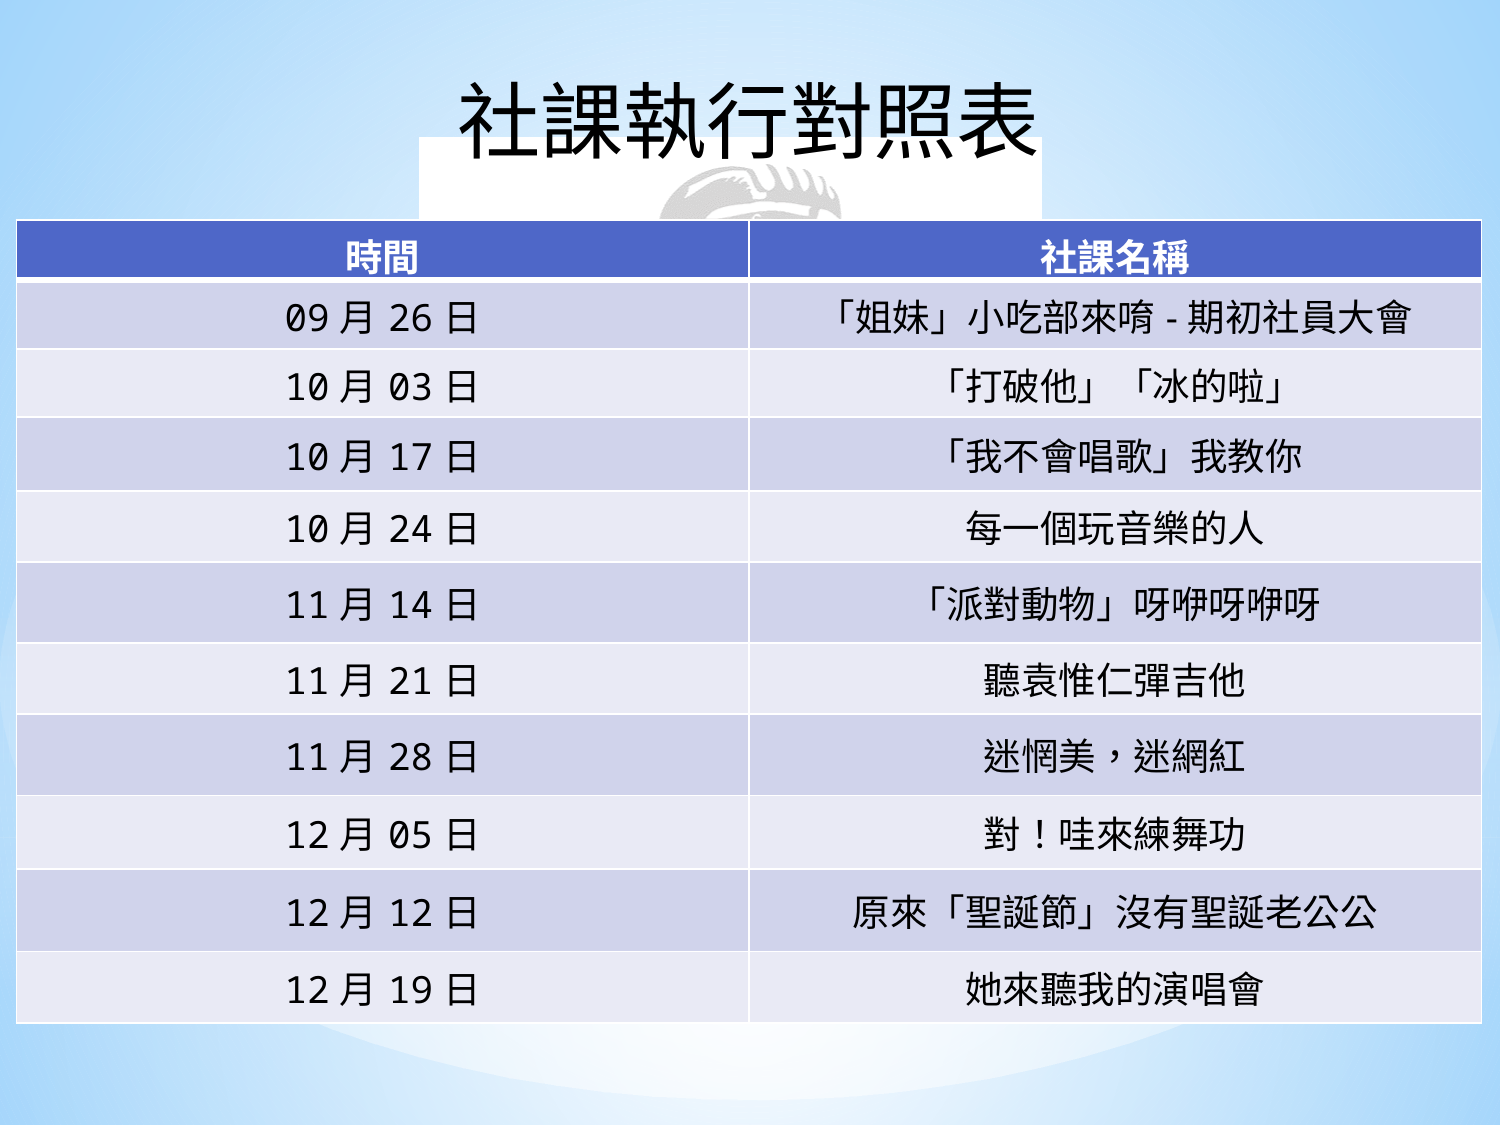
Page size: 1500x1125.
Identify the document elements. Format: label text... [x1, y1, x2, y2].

table_cell 10月03日 [17, 350, 412, 416]
table_cell 09月26日 [17, 283, 412, 348]
text_box 社課執行對照表 [0, 62, 1499, 177]
table_cell 「我不會唱歌」我教你 [1047, 418, 1481, 490]
table_cell 「打破他」「冰的啦」 [1047, 350, 1481, 416]
table_cell 她來聽我的演唱會 [750, 952, 1481, 1022]
picture [418, 136, 1042, 858]
table_cell 原來「聖誕節」沒有聖誕老公公 [750, 870, 1481, 951]
table_cell 「派對動物」呀咿呀咿呀 [1047, 563, 1481, 642]
table_cell 11月21日 [17, 644, 412, 713]
table_header 時間 [17, 221, 412, 277]
table_cell 10月17日 [17, 418, 412, 490]
table_cell 11月14日 [17, 563, 412, 642]
table_cell 迷惘美，迷網紅 [1047, 715, 1481, 795]
table_cell 10月24日 [17, 492, 412, 561]
table_cell 「姐妹」小吃部來唷-期初社員大會 [1047, 283, 1481, 348]
table_cell 11月28日 [17, 715, 412, 795]
table_cell 每一個玩音樂的人 [1047, 492, 1481, 561]
table_cell 12月19日 [17, 952, 748, 1022]
table_header 社課名稱 [1047, 221, 1481, 277]
table_cell 聽袁惟仁彈吉他 [1047, 644, 1481, 713]
table_cell 12月05日 [17, 796, 748, 868]
table_cell 12月12日 [17, 870, 748, 951]
table_cell 對！哇來練舞功 [750, 796, 1481, 868]
